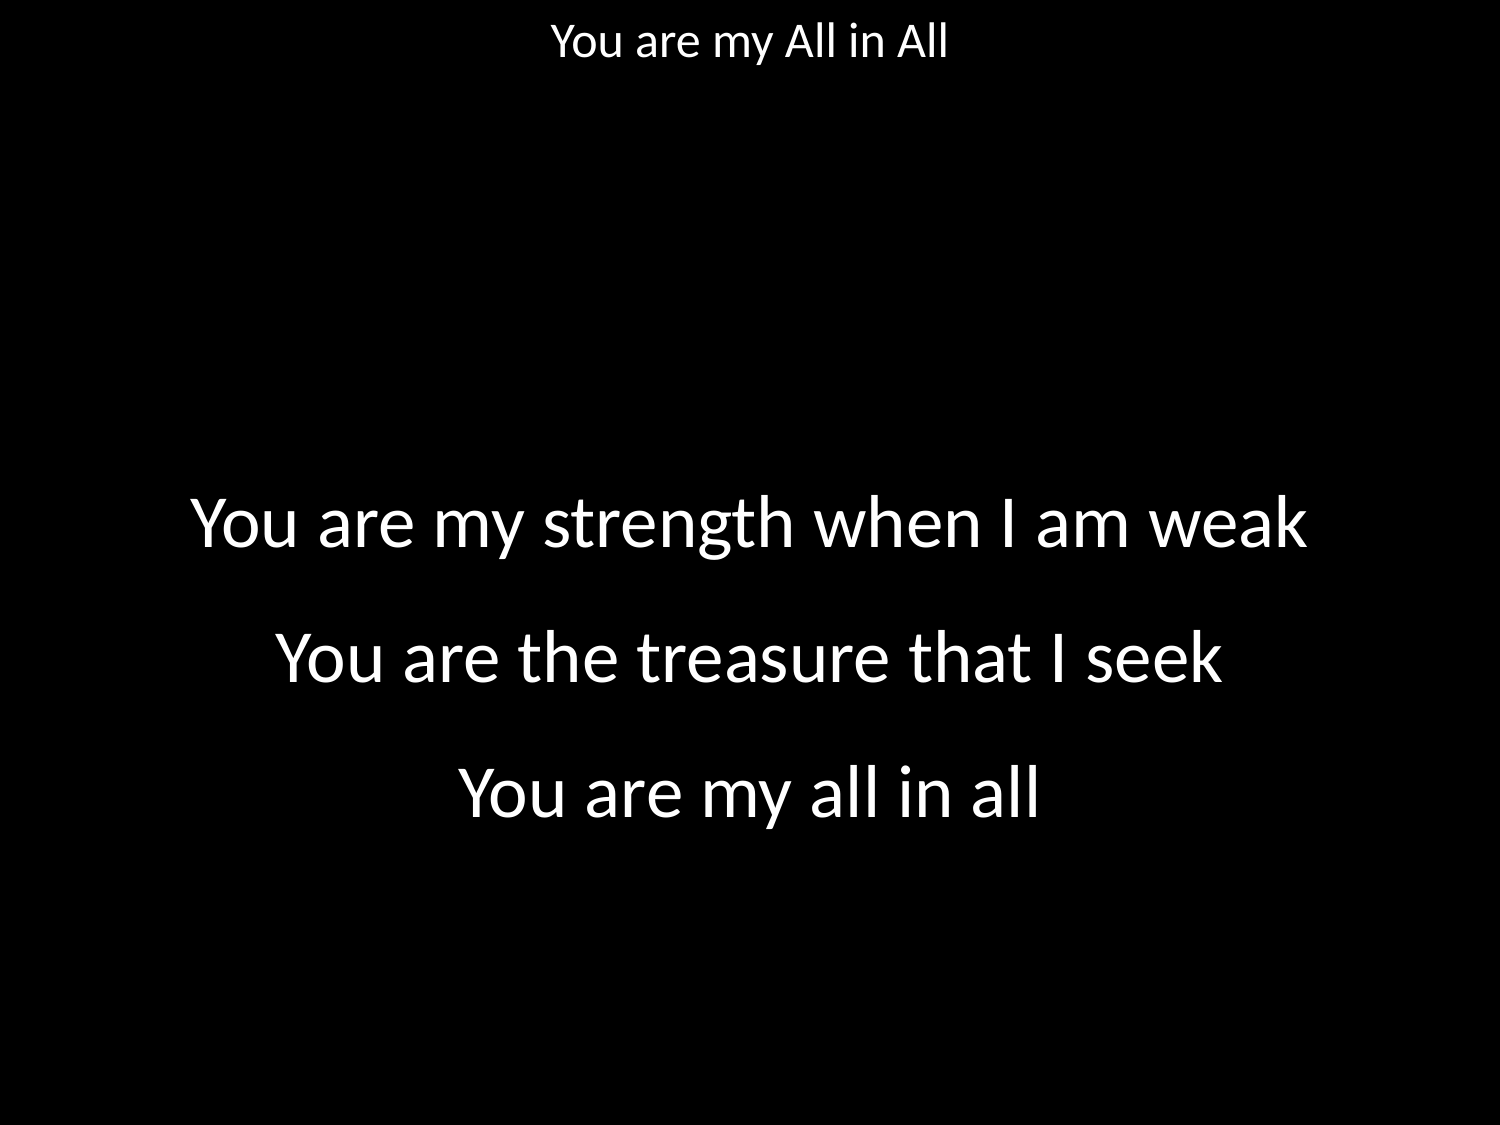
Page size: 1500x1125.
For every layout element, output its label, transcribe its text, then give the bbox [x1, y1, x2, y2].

list You are my strength when I am weak You are the treasure that I seek You are my all in all [0, 149, 1500, 1110]
list You are my All in All [0, 0, 1500, 75]
